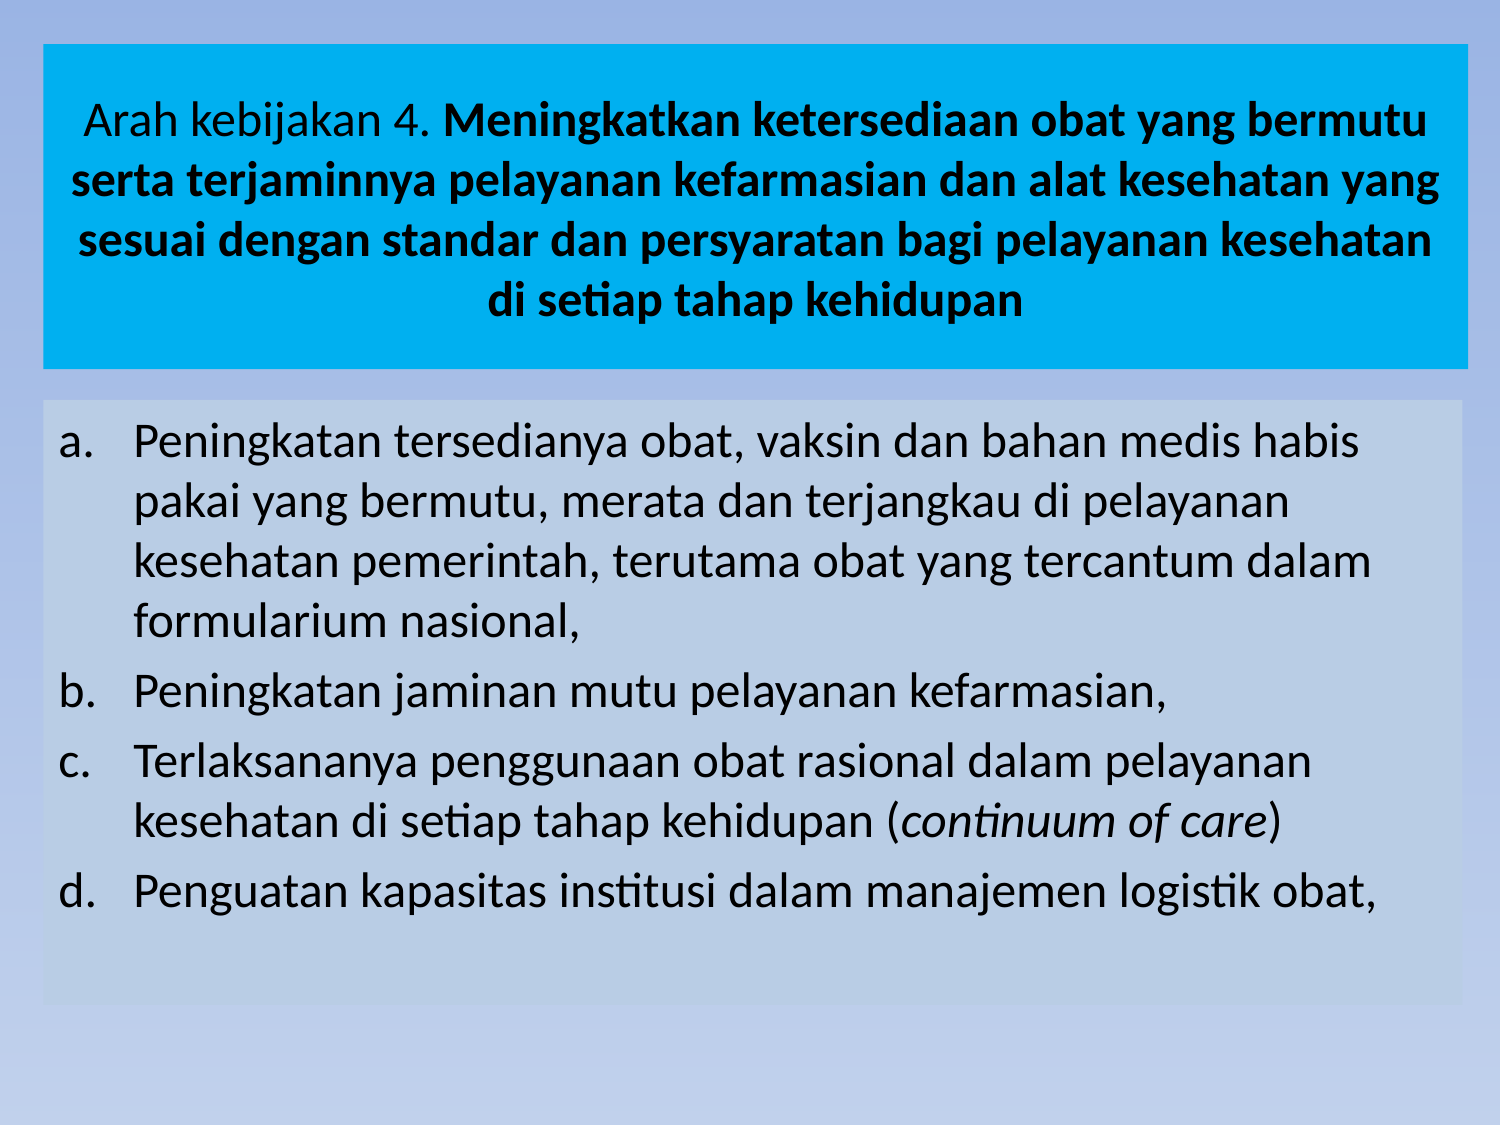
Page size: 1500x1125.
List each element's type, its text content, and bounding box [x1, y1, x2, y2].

list Peningkatan tersedianya obat, vaksin dan bahan medis habis pakai yang bermutu, merata dan terjangkau di pelayanan kesehatan pemerintah, terutama obat yang tercantum dalam formularium nasional, Peningkatan jaminan mutu pelayanan kefarmasian, Terlaksananya penggunaan obat rasional dalam pelayanan kesehatan di setiap tahap kehidupan (continuum of care) Penguatan kapasitas institusi dalam manajemen logistik obat, [43, 399, 1463, 1005]
title Arah kebijakan 4. Meningkatkan ketersediaan obat yang bermutu serta terjaminnya pelayanan kefarmasian dan alat kesehatan yang sesuai dengan standar dan persyaratan bagi pelayanan kesehatan di setiap tahap kehidupan [43, 44, 1469, 370]
